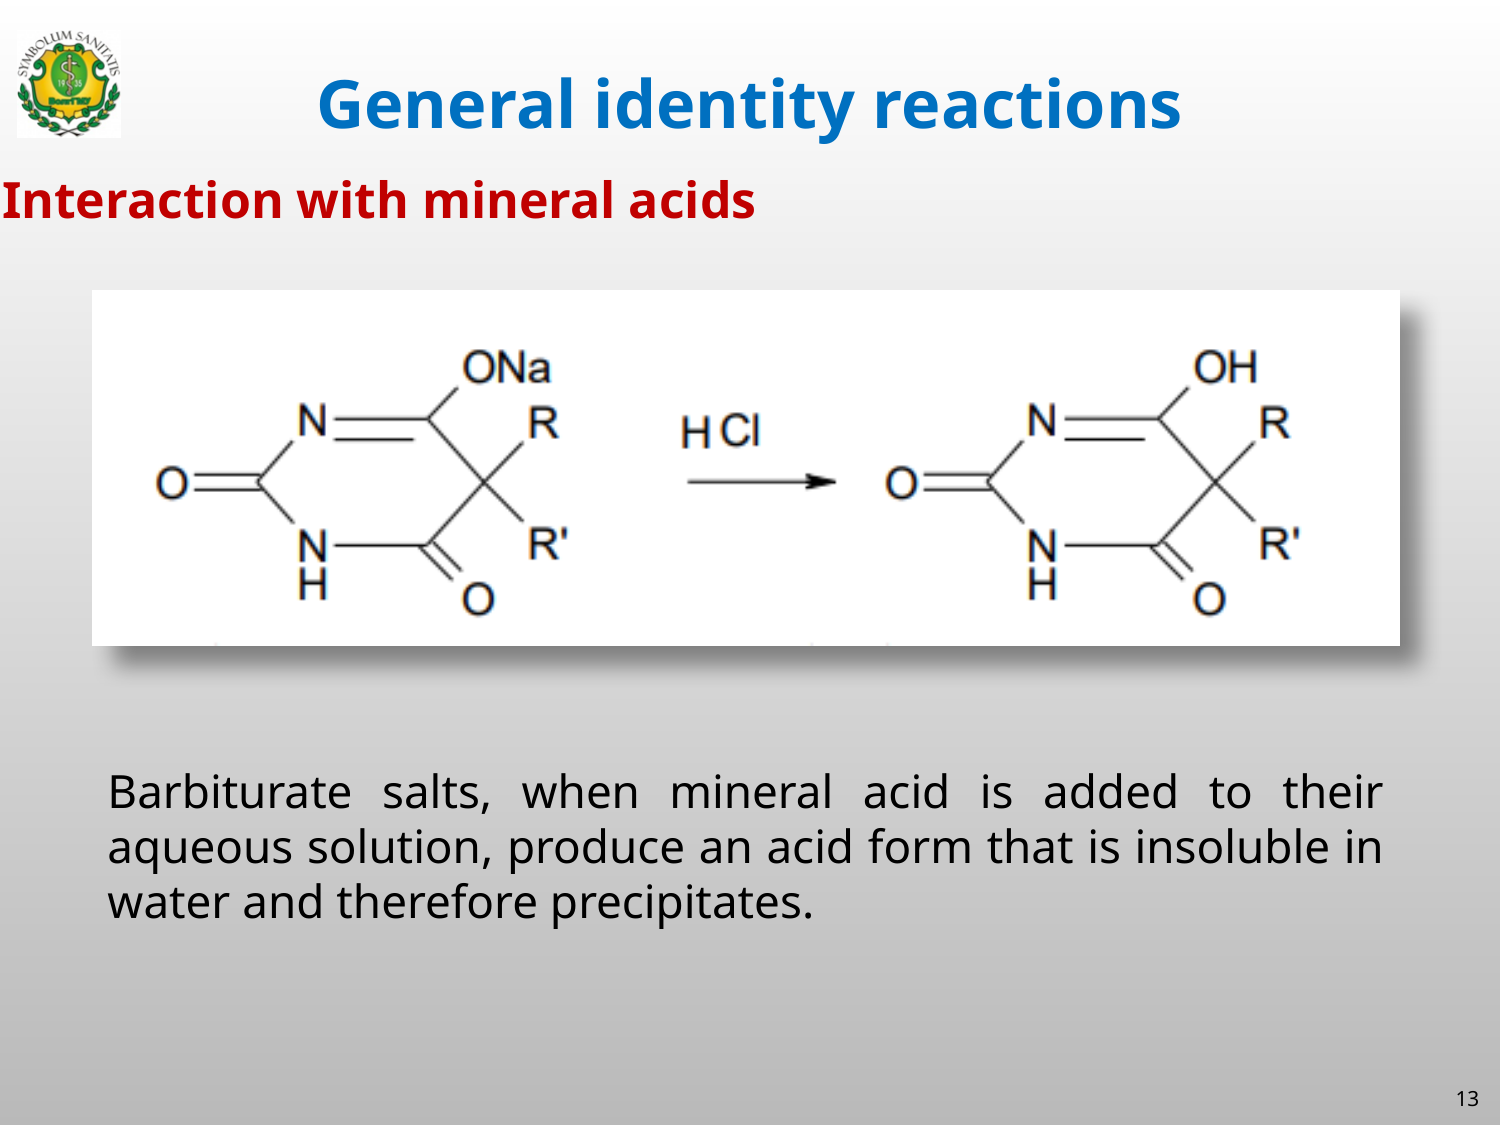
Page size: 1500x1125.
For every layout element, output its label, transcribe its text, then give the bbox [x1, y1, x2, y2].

picture [92, 290, 1400, 646]
text_box Interaction with mineral acids [0, 160, 772, 236]
text_box General identity reactions [242, 54, 1258, 150]
text_box Barbiturate salts, when mineral acid is added to their aqueous solution, produce an acid form that is insoluble in water and therefore precipitates. [92, 755, 1400, 936]
slide_number 13 [1400, 1069, 1495, 1125]
picture [17, 30, 121, 139]
